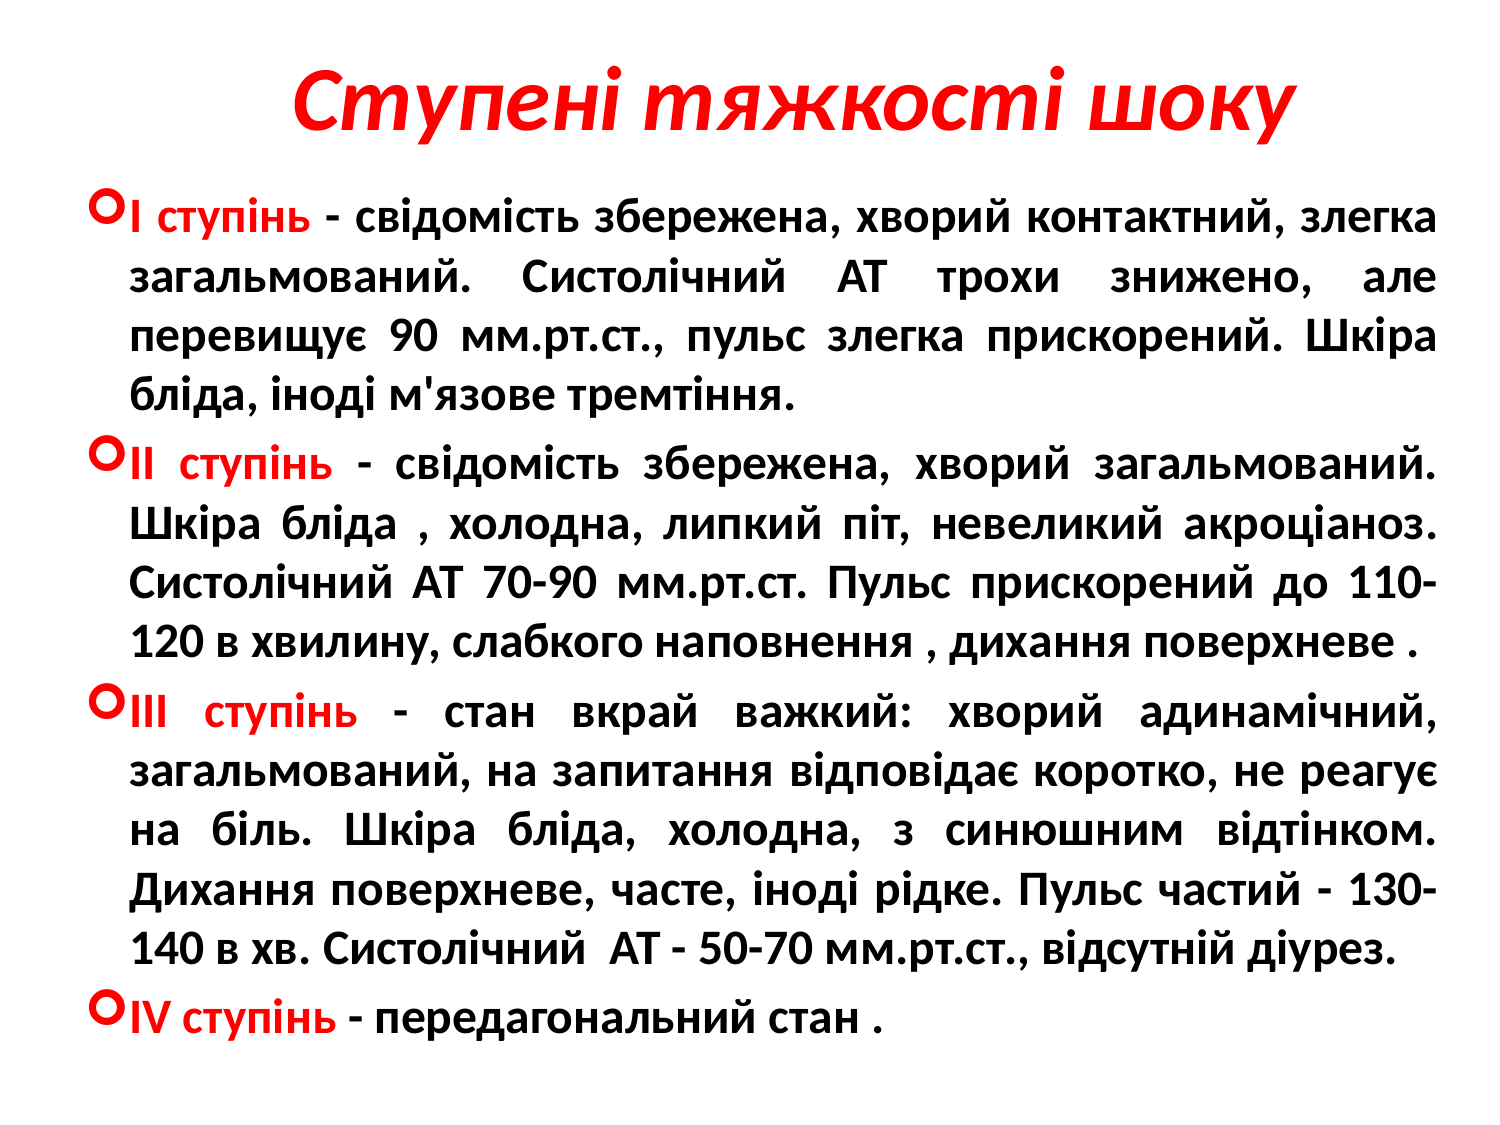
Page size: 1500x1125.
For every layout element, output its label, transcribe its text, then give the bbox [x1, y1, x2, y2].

text_box Ступені тяжкості шоку [88, 0, 1500, 188]
text_box I ступінь - свідомість збережена, хворий контактний, злегка загальмований. Систолічний АТ трохи знижено, але перевищує 90 мм.рт.ст., пульс злегка прискорений. Шкіра бліда, іноді м'язове тремтіння. II ступінь - свідомість збережена, хворий загальмований. Шкіра бліда , холодна, липкий піт, невеликий акроціаноз. Систолічний АТ 70-90 мм.рт.ст. Пульс прискорений до 110-120 в хвилину, слабкого наповнення , дихання поверхневе . III ступінь - стан вкрай важкий: хворий адинамічний, загальмований, на запитання відповідає коротко, не реагує на біль. Шкіра бліда, холодна, з синюшним відтінком. Дихання поверхневе, часте, іноді рідке. Пульс частий - 130-140 в хв. Систолічний АТ - 50-70 мм.рт.ст., відсутній діурез. IV ступінь - передагональний стан . [70, 175, 1453, 1055]
